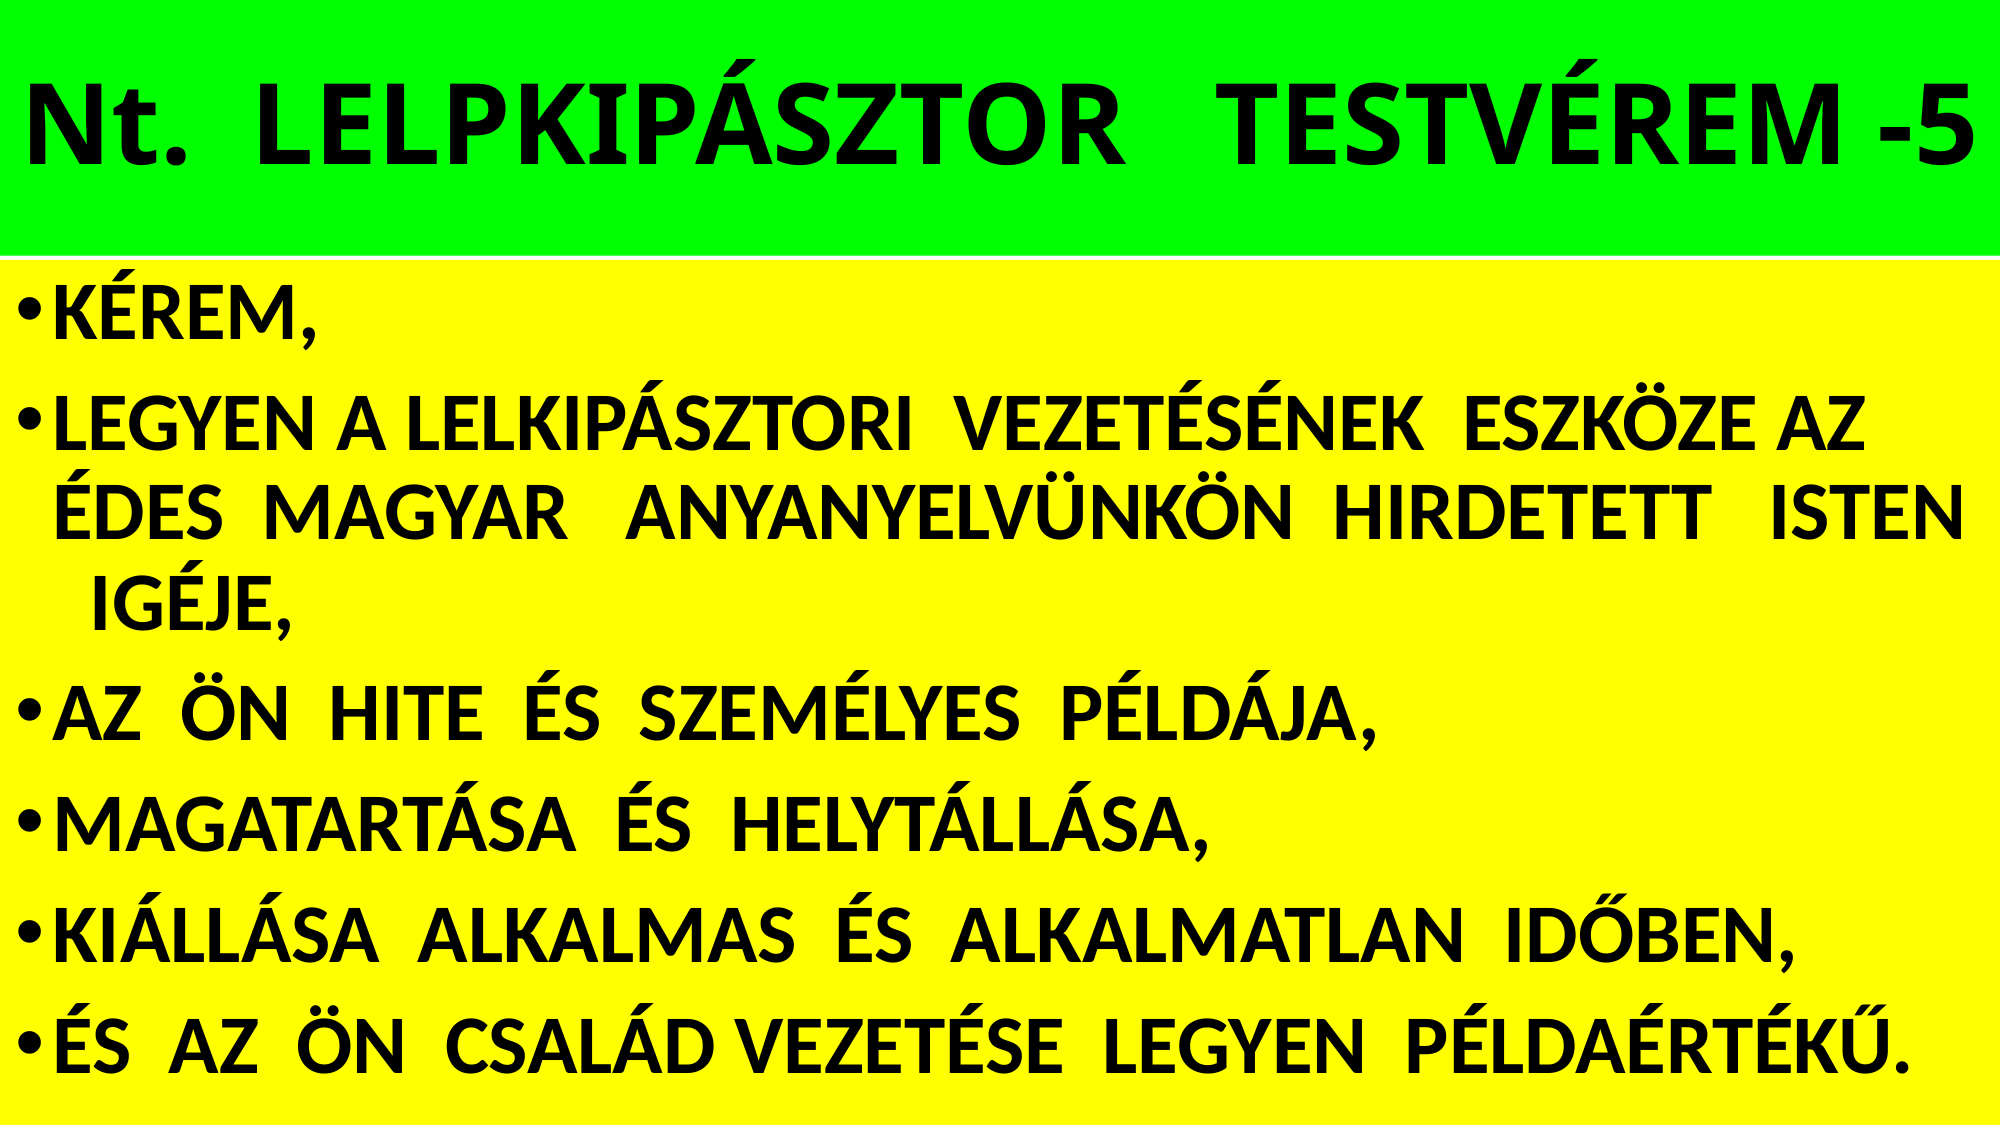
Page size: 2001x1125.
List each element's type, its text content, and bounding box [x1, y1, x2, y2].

list KÉREM, LEGYEN A LELKIPÁSZTORI VEZETÉSÉNEK ESZKÖZE AZ ÉDES MAGYAR ANYANYELVÜNKÖN HIRDETETT ISTEN IGÉJE, AZ ÖN HITE ÉS SZEMÉLYES PÉLDÁJA, MAGATARTÁSA ÉS HELYTÁLLÁSA, KIÁLLÁSA ALKALMAS ÉS ALKALMATLAN IDŐBEN, ÉS AZ ÖN CSALÁD VEZETÉSE LEGYEN PÉLDAÉRTÉKŰ. [0, 259, 2000, 1125]
title Nt. LELPKIPÁSZTOR TESTVÉREM -5 [0, 0, 2000, 256]
